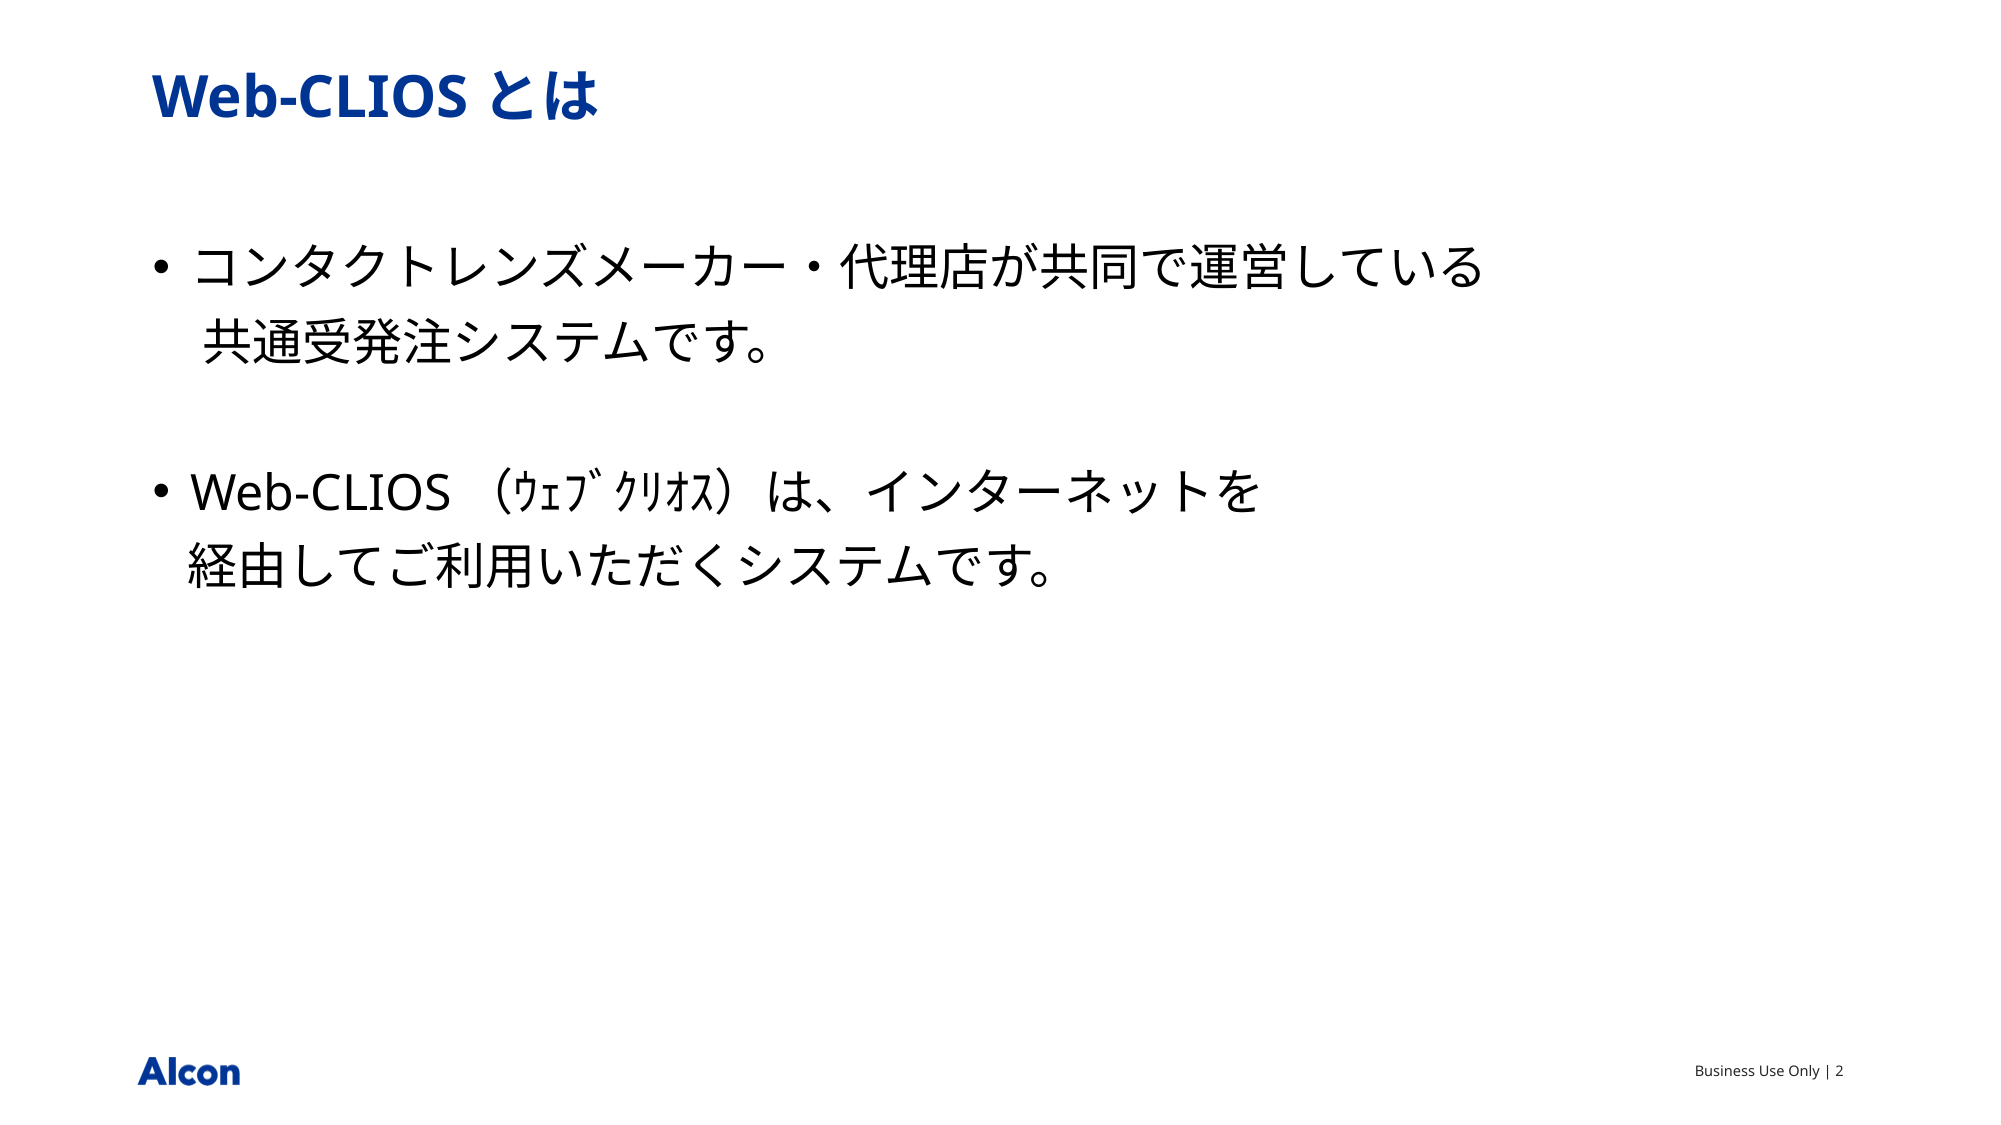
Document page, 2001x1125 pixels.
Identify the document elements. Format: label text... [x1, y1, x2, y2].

list コンタクトレンズメーカー・代理店が共同で運営している 共通受発注システムです。 Web-CLIOS（ｳｪﾌﾞｸﾘｵｽ）は、インターネットを 経由してご利用いただくシステムです。 [137, 234, 1774, 908]
picture [137, 1057, 240, 1086]
title Web-CLIOSとは [137, 59, 1863, 235]
